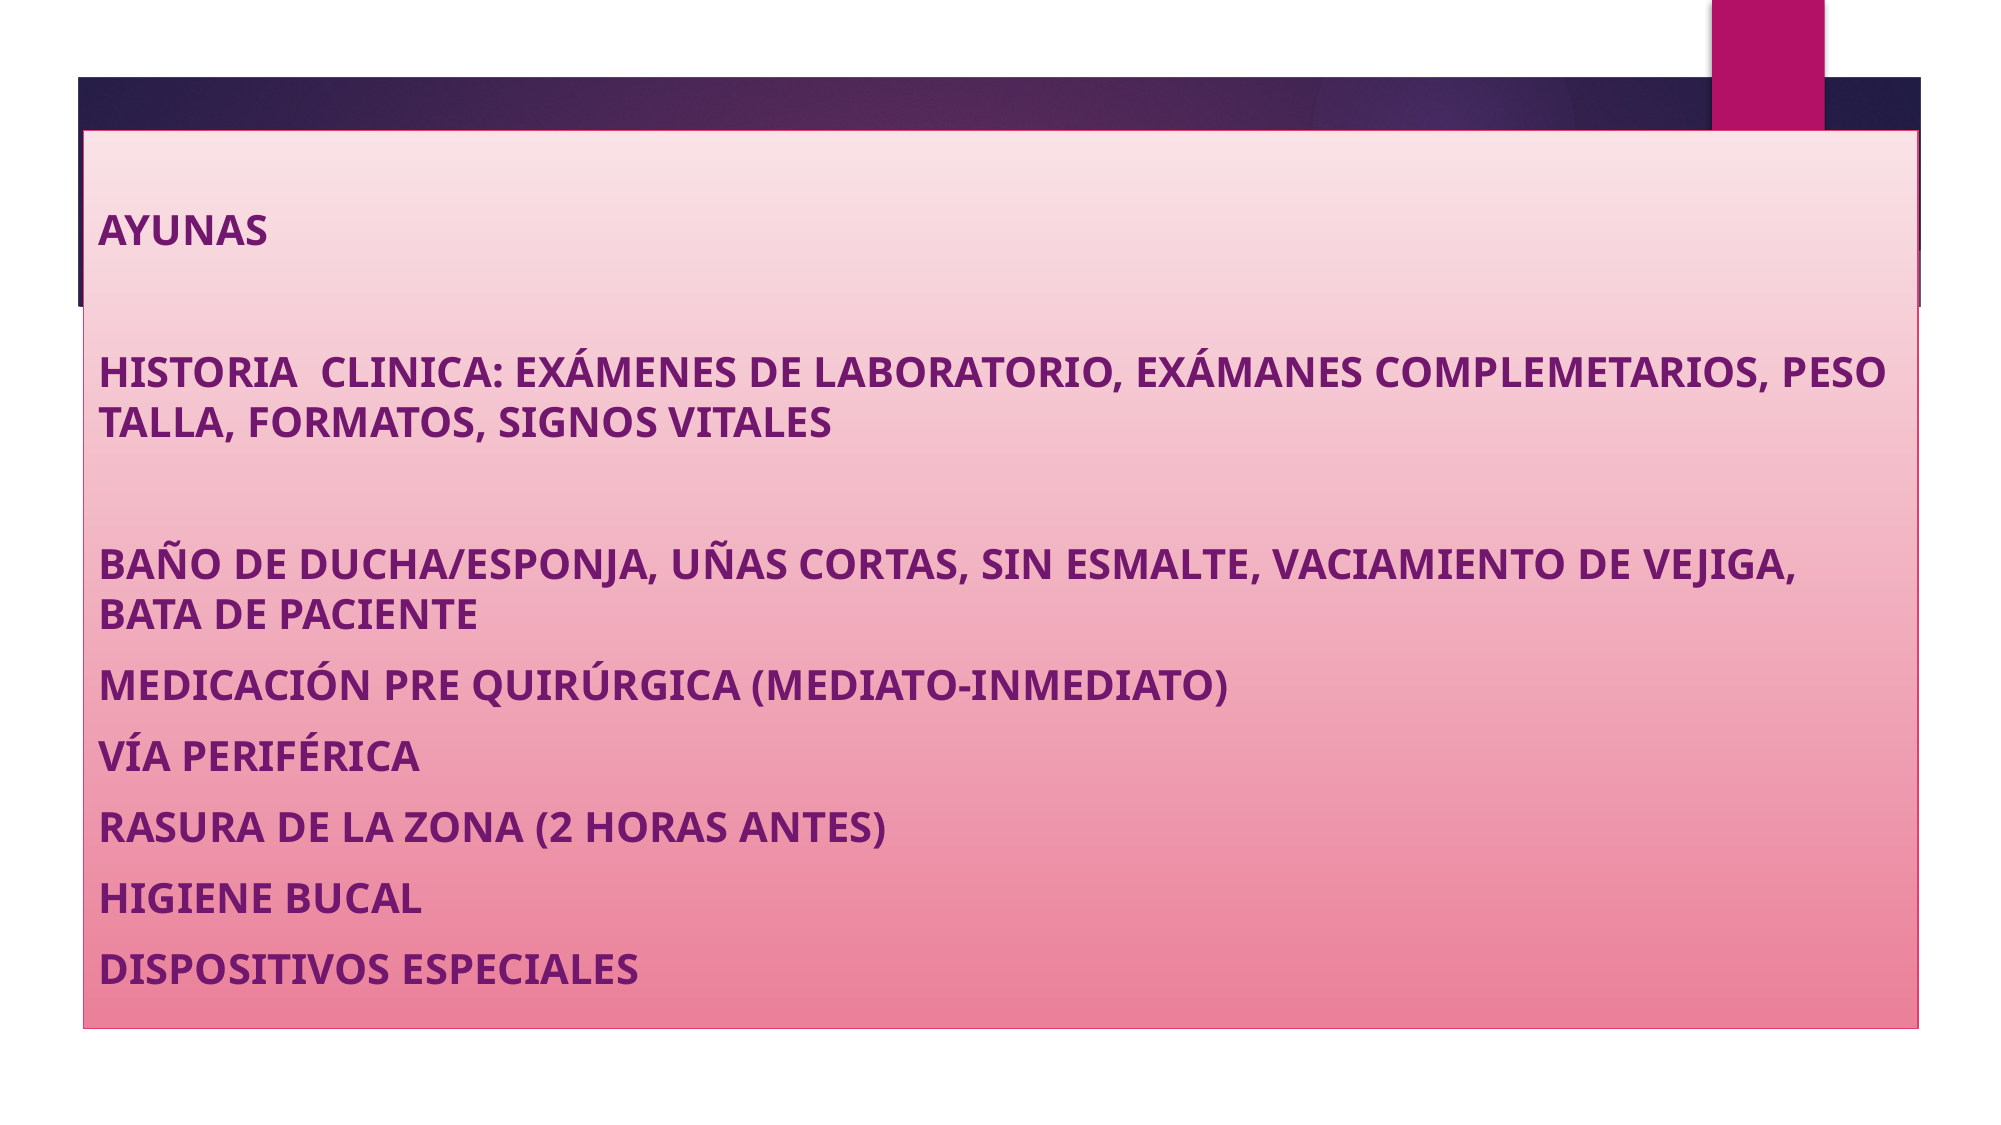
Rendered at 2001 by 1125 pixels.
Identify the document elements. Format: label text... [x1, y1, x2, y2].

list AYUNAS HISTORIA CLINICA: EXÁMENES DE LABORATORIO, EXÁMANES COMPLEMETARIOS, PESO TALLA, FORMATOS, SIGNOS VITALES BAÑO DE DUCHA/ESPONJA, UÑAS CORTAS, SIN ESMALTE, VACIAMIENTO DE VEJIGA, BATA DE PACIENTE MEDICACIÓN PRE QUIRÚRGICA (MEDIATO-INMEDIATO) VÍA PERIFÉRICA RASURA DE LA ZONA (2 HORAS ANTES) HIGIENE BUCAL DISPOSITIVOS ESPECIALES [83, 130, 1919, 1029]
